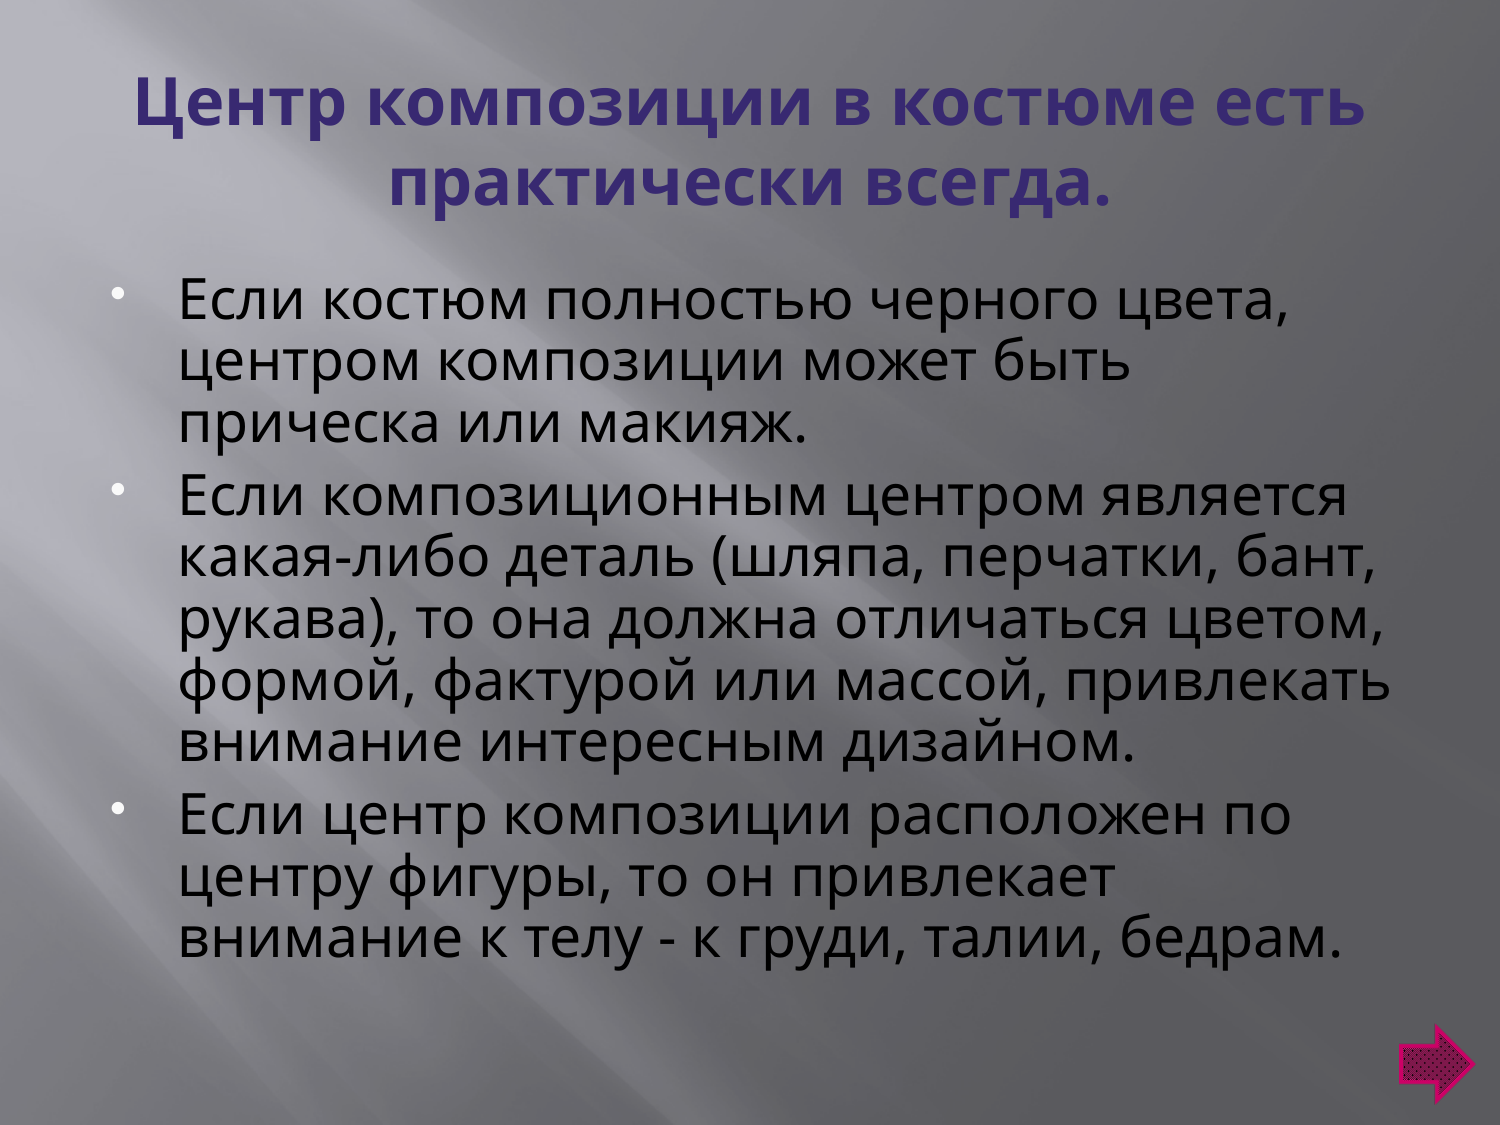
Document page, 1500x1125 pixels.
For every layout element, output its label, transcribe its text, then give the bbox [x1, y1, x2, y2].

picture [1399, 1022, 1476, 1105]
list Если костюм полностью черного цвета, центром композиции может быть прическа или макияж. Если композиционным центром является какая-либо деталь (шляпа, перчатки, бант, рукава), то она должна отличаться цветом, формой, фактурой или массой, привлекать внимание интересным дизайном. Если центр композиции расположен по центру фигуры, то он привлекает внимание к телу - к груди, талии, бедрам. [75, 262, 1425, 1035]
title Центр композиции в костюме есть практически всегда. [75, 45, 1425, 233]
